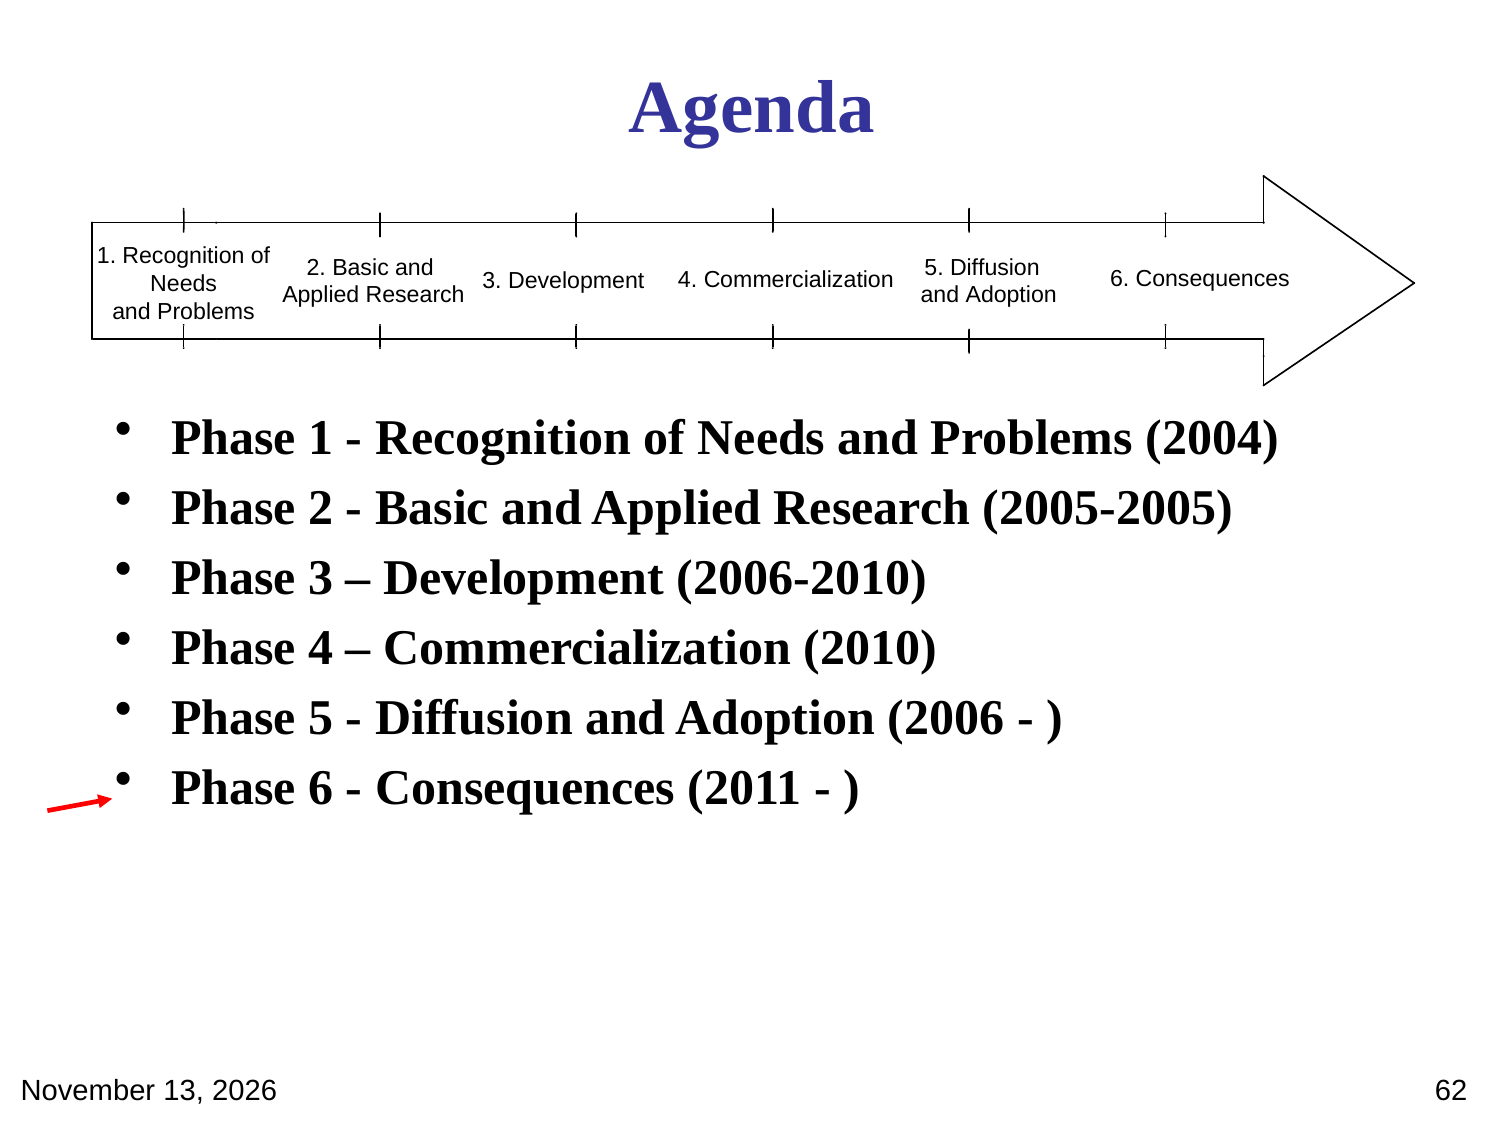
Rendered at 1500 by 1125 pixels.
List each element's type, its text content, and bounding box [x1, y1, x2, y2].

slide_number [5, 1063, 356, 1125]
text_box [47, 794, 113, 811]
slide_number 62 [1131, 1063, 1483, 1125]
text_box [88, 172, 1418, 389]
text_box Agenda [76, 8, 1427, 197]
text_box Phase 1 - Recognition of Needs and Problems (2004) Phase 2 - Basic and Applied Research (2005-2005) Phase 3 – Development (2006-2010) Phase 4 – Commercialization (2010) Phase 5 - Diffusion and Adoption (2006 - ) Phase 6 - Consequences (2011 - ) [100, 397, 1457, 1059]
